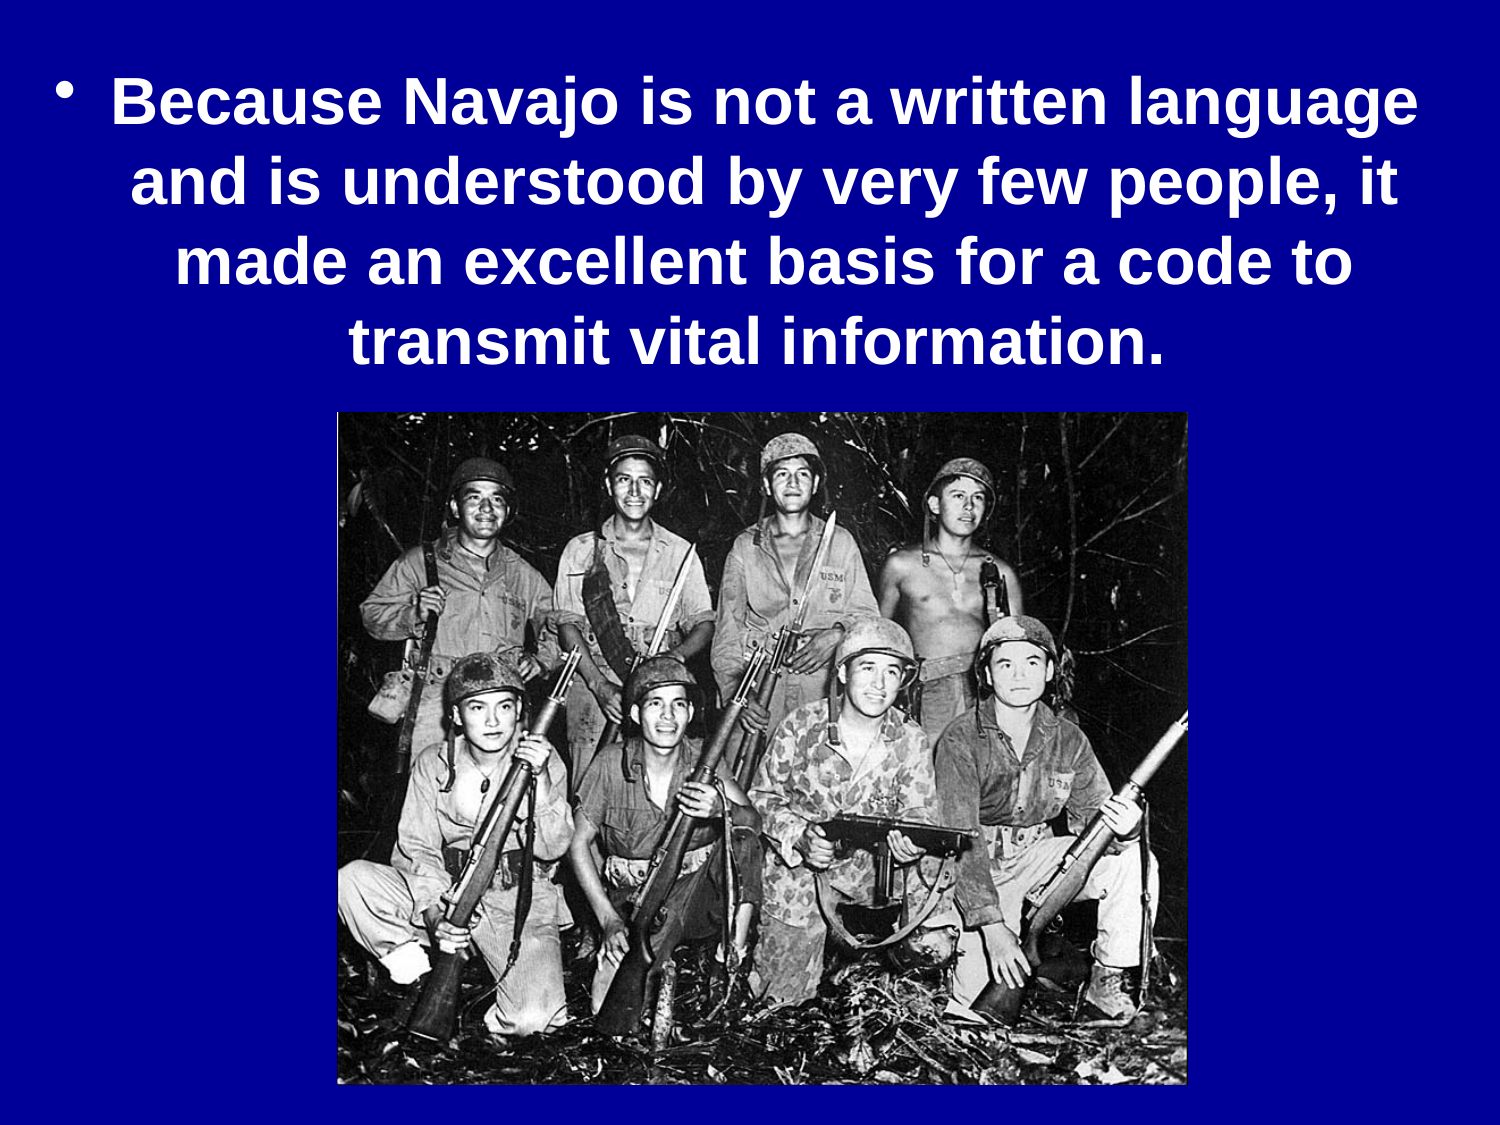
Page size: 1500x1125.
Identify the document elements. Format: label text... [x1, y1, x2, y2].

list Because Navajo is not a written language and is understood by very few people, it made an excellent basis for a code to transmit vital information. [24, 49, 1451, 831]
picture [337, 412, 1188, 1085]
